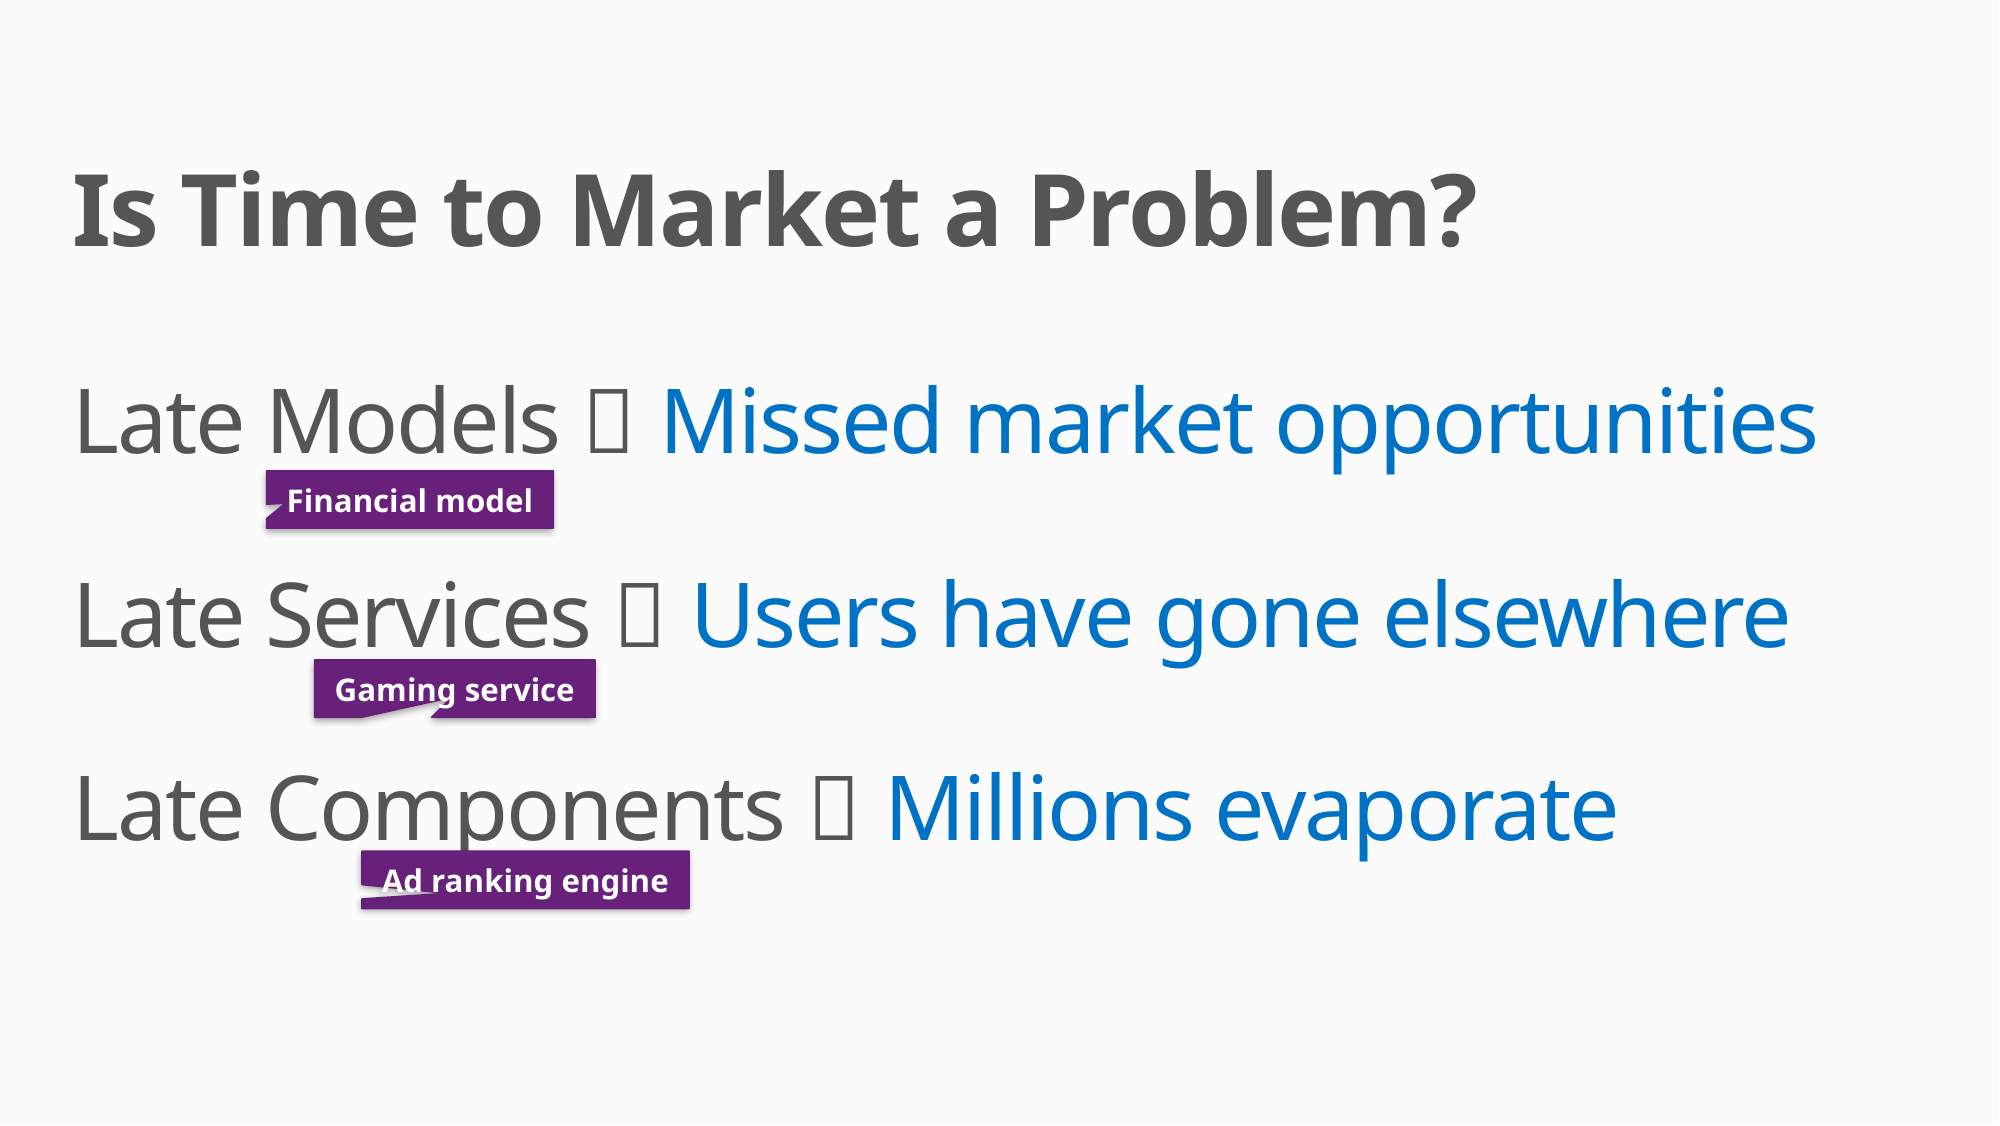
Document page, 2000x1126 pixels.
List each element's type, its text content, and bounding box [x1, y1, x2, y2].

text_box Gaming service [313, 659, 596, 719]
text_box Ad ranking engine [361, 850, 690, 910]
text_box Financial model [265, 470, 555, 529]
title Is Time to Market a Problem? Late Models  Missed market opportunities Late Services  Users have gone elsewhere Late Components  Millions evaporate [72, 160, 1905, 973]
